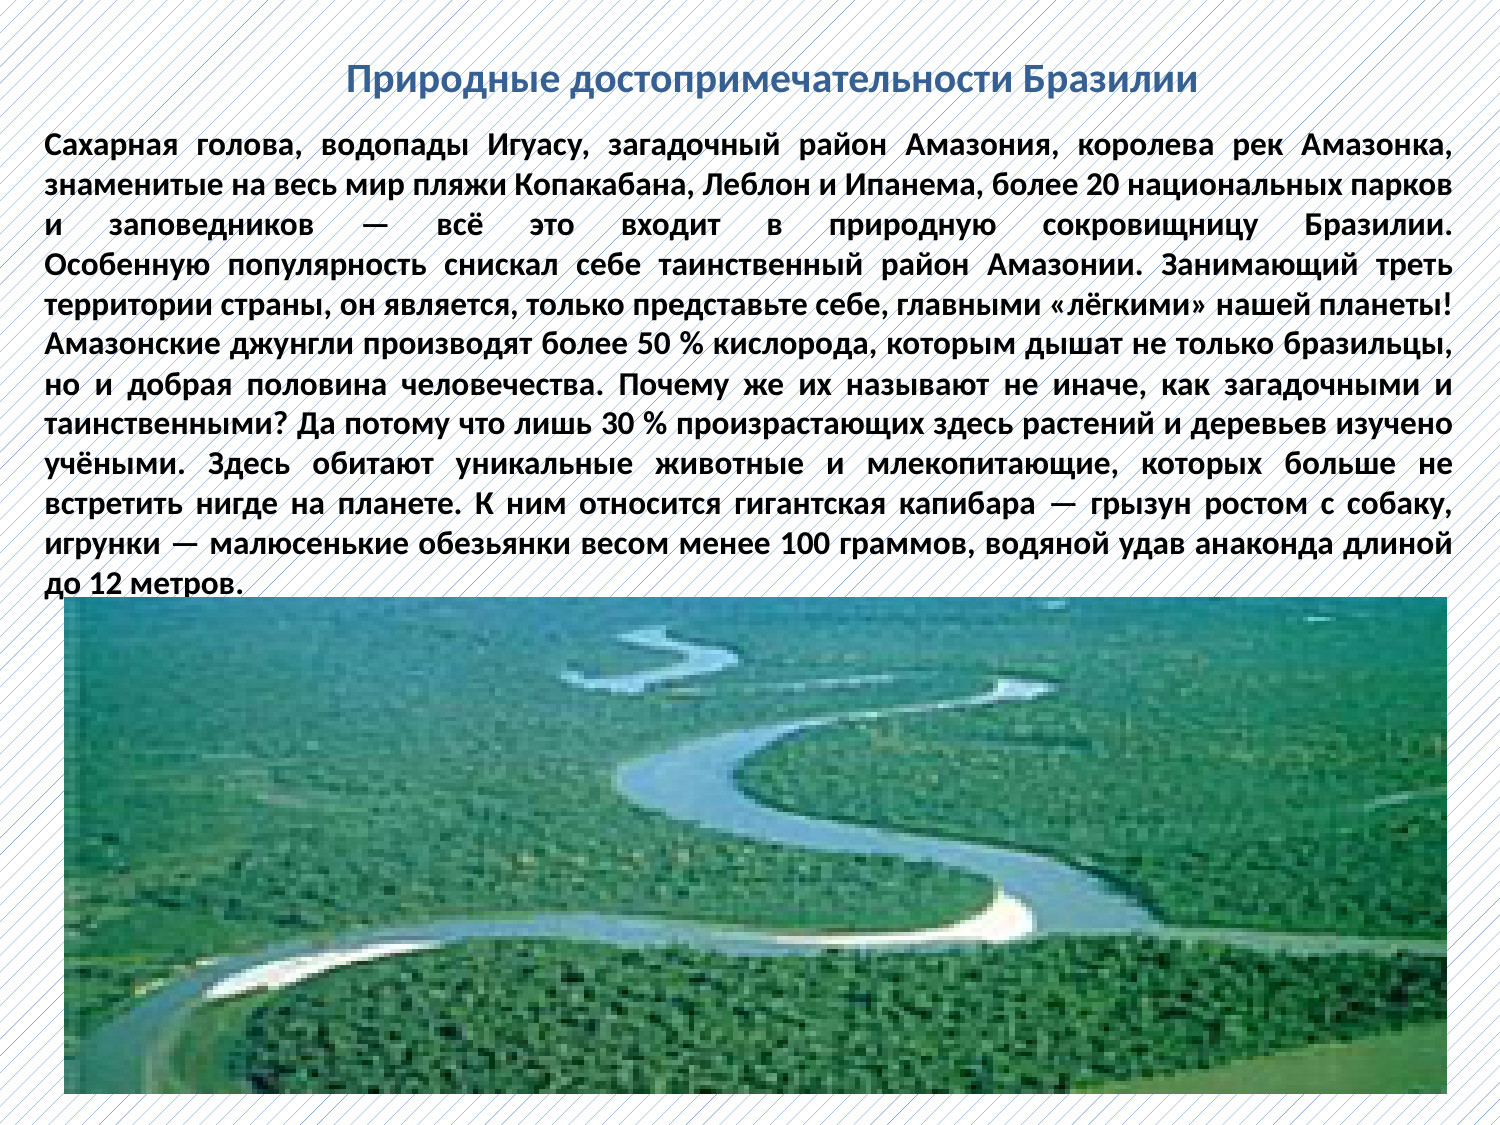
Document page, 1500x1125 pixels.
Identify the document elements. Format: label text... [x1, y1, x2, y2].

picture [64, 597, 1448, 1095]
title Сахарная голова, водопады Игуасу, загадочный район Амазония, королева рек Амазонка, знаменитые на весь мир пляжи Копакабана, Леблон и Ипанема, более 20 национальных парков и заповедников — всё это входит в природную сокровищницу Бразилии. Особенную популярность снискал себе таинственный район Амазонии. Занимающий треть территории страны, он является, только представьте себе, главными «лёгкими» нашей планеты! Амазонские джунгли производят более 50 % кислорода, которым дышат не только бразильцы, но и добрая половина человечества. Почему же их называют не иначе, как загадочными и таинственными? Да потому что лишь 30 % произрастающих здесь растений и деревьев изучено учёными. Здесь обитают уникальные животные и млекопитающие, которых больше не встретить нигде на планете. К ним относится гигантская капибара — грызун ростом с собаку, игрунки — малюсенькие обезьянки весом менее 100 граммов, водяной удав анаконда длиной до 12 метров. [29, 101, 1471, 622]
text_box Природные достопримечательности Бразилии [46, 0, 1499, 208]
